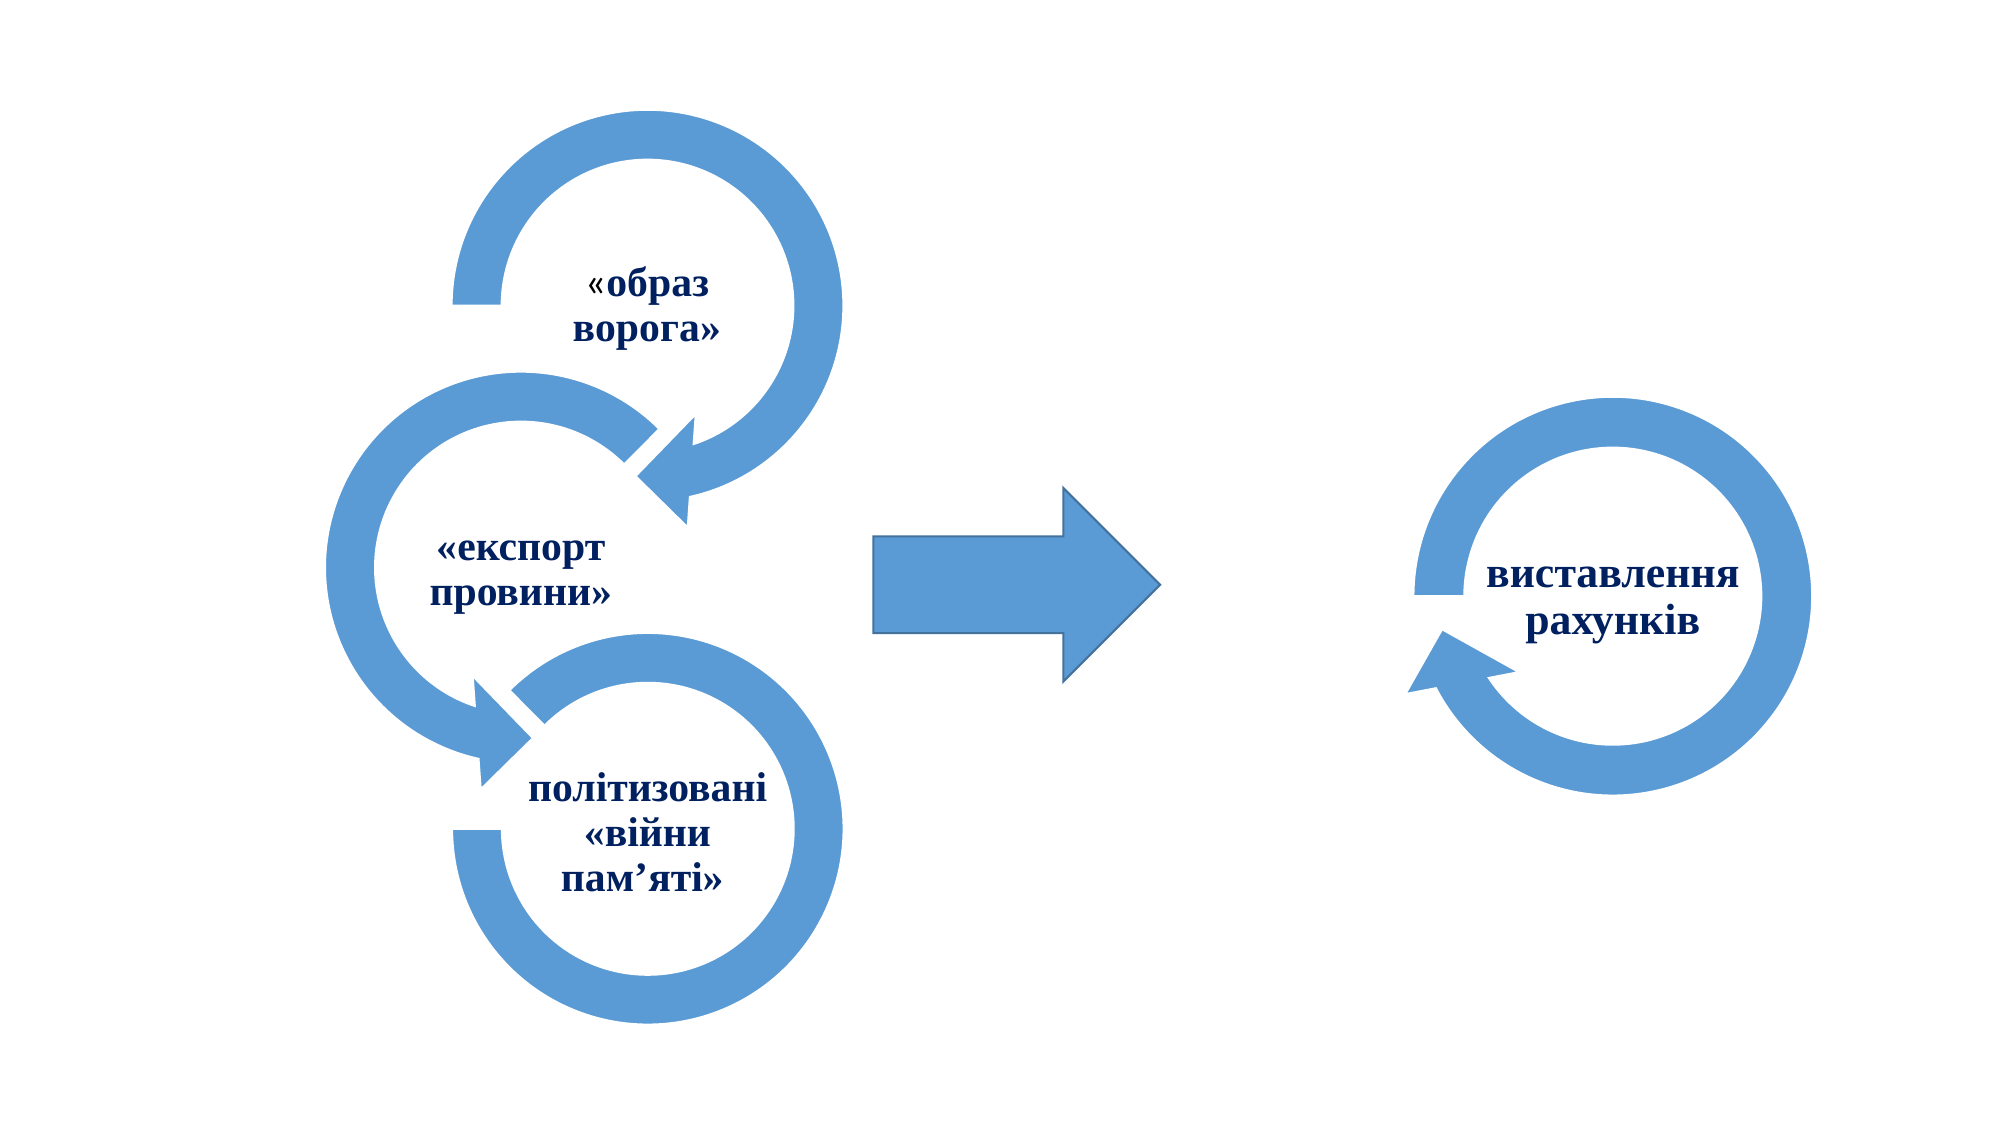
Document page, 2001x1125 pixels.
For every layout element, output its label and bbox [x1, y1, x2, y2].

list [25, 77, 1143, 1025]
text_box [1143, 566, 1162, 604]
list [1241, 256, 1984, 936]
